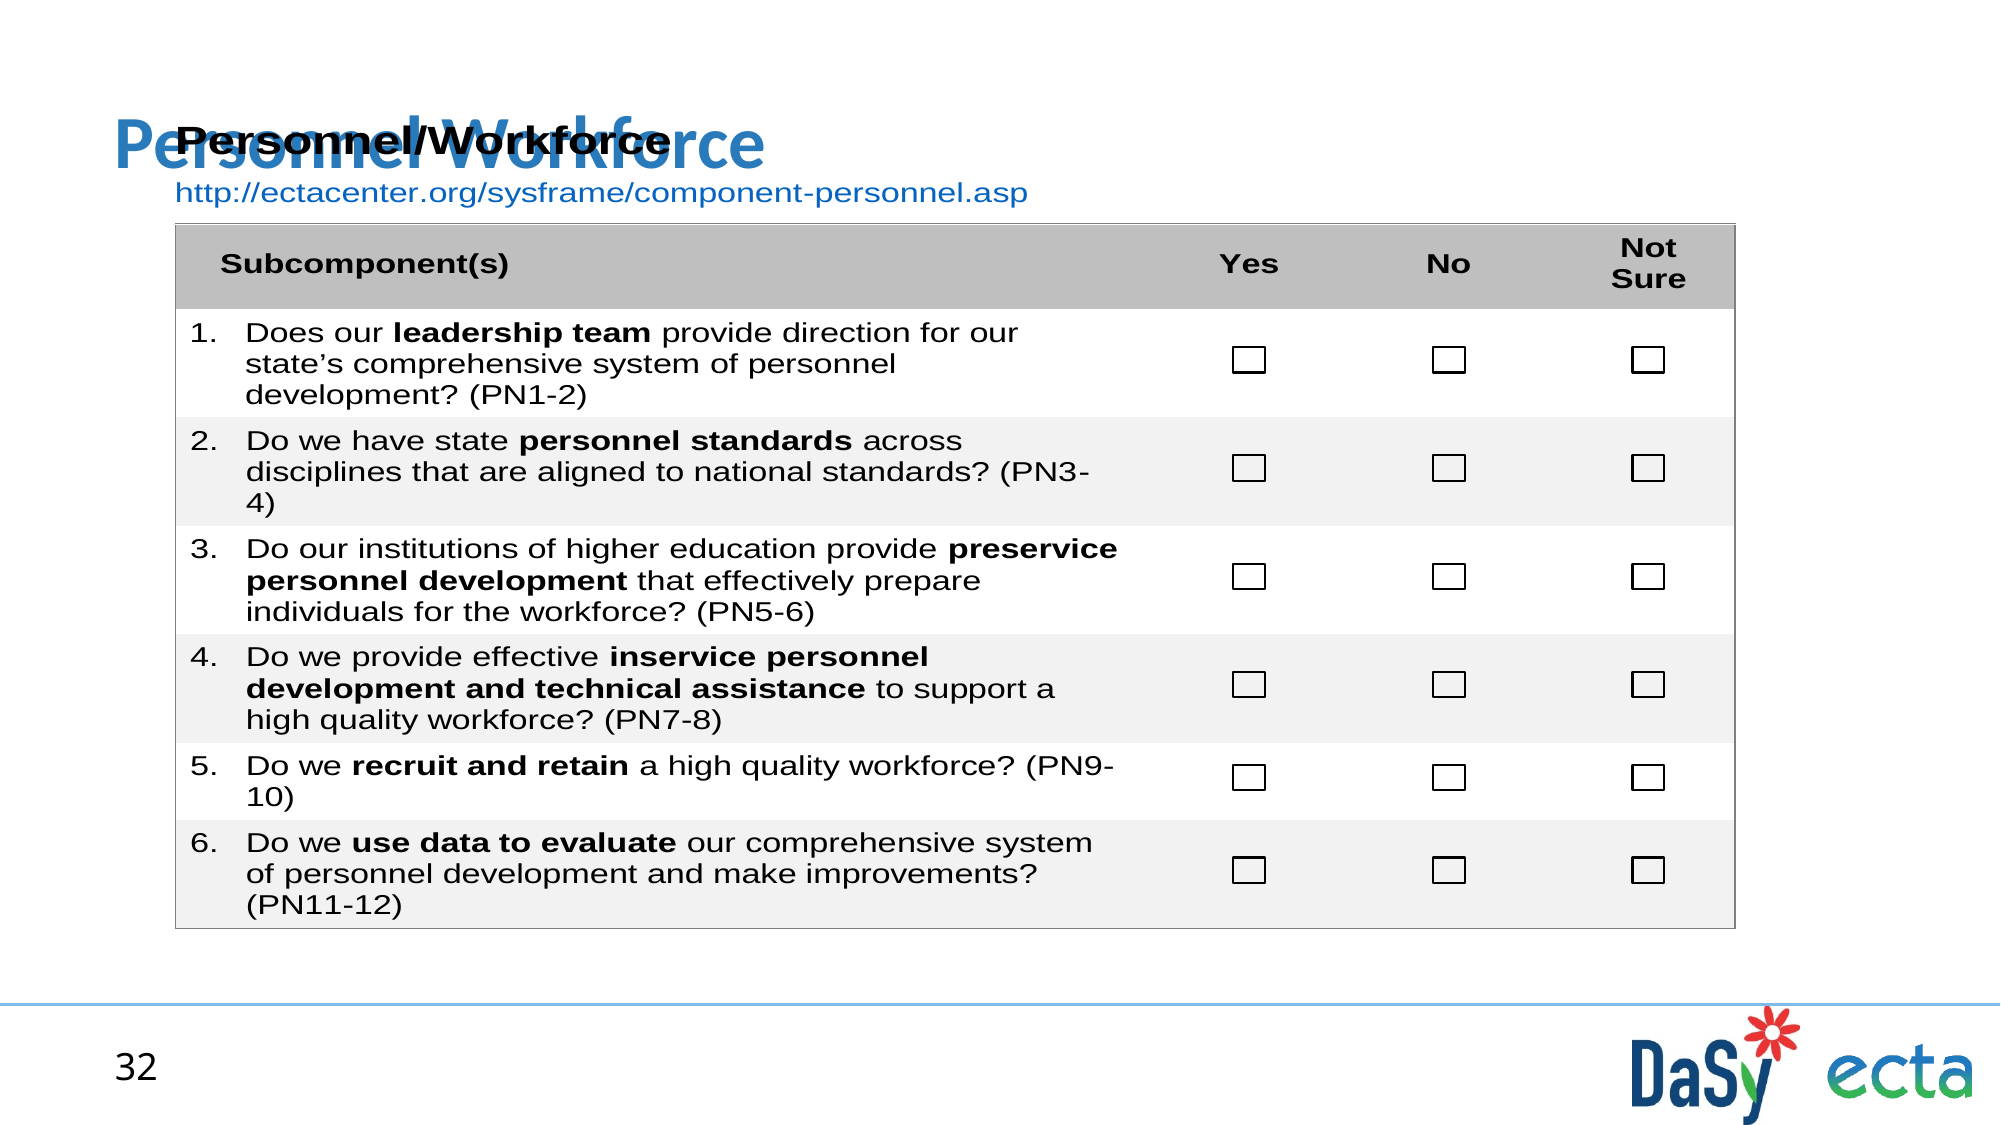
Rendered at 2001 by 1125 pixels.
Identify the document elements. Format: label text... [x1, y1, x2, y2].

title Personnel Workforce [99, 45, 1900, 233]
slide_number 32 [99, 1038, 567, 1098]
picture [1812, 1037, 1987, 1105]
picture [1632, 1006, 1800, 1125]
picture [174, 87, 1738, 976]
